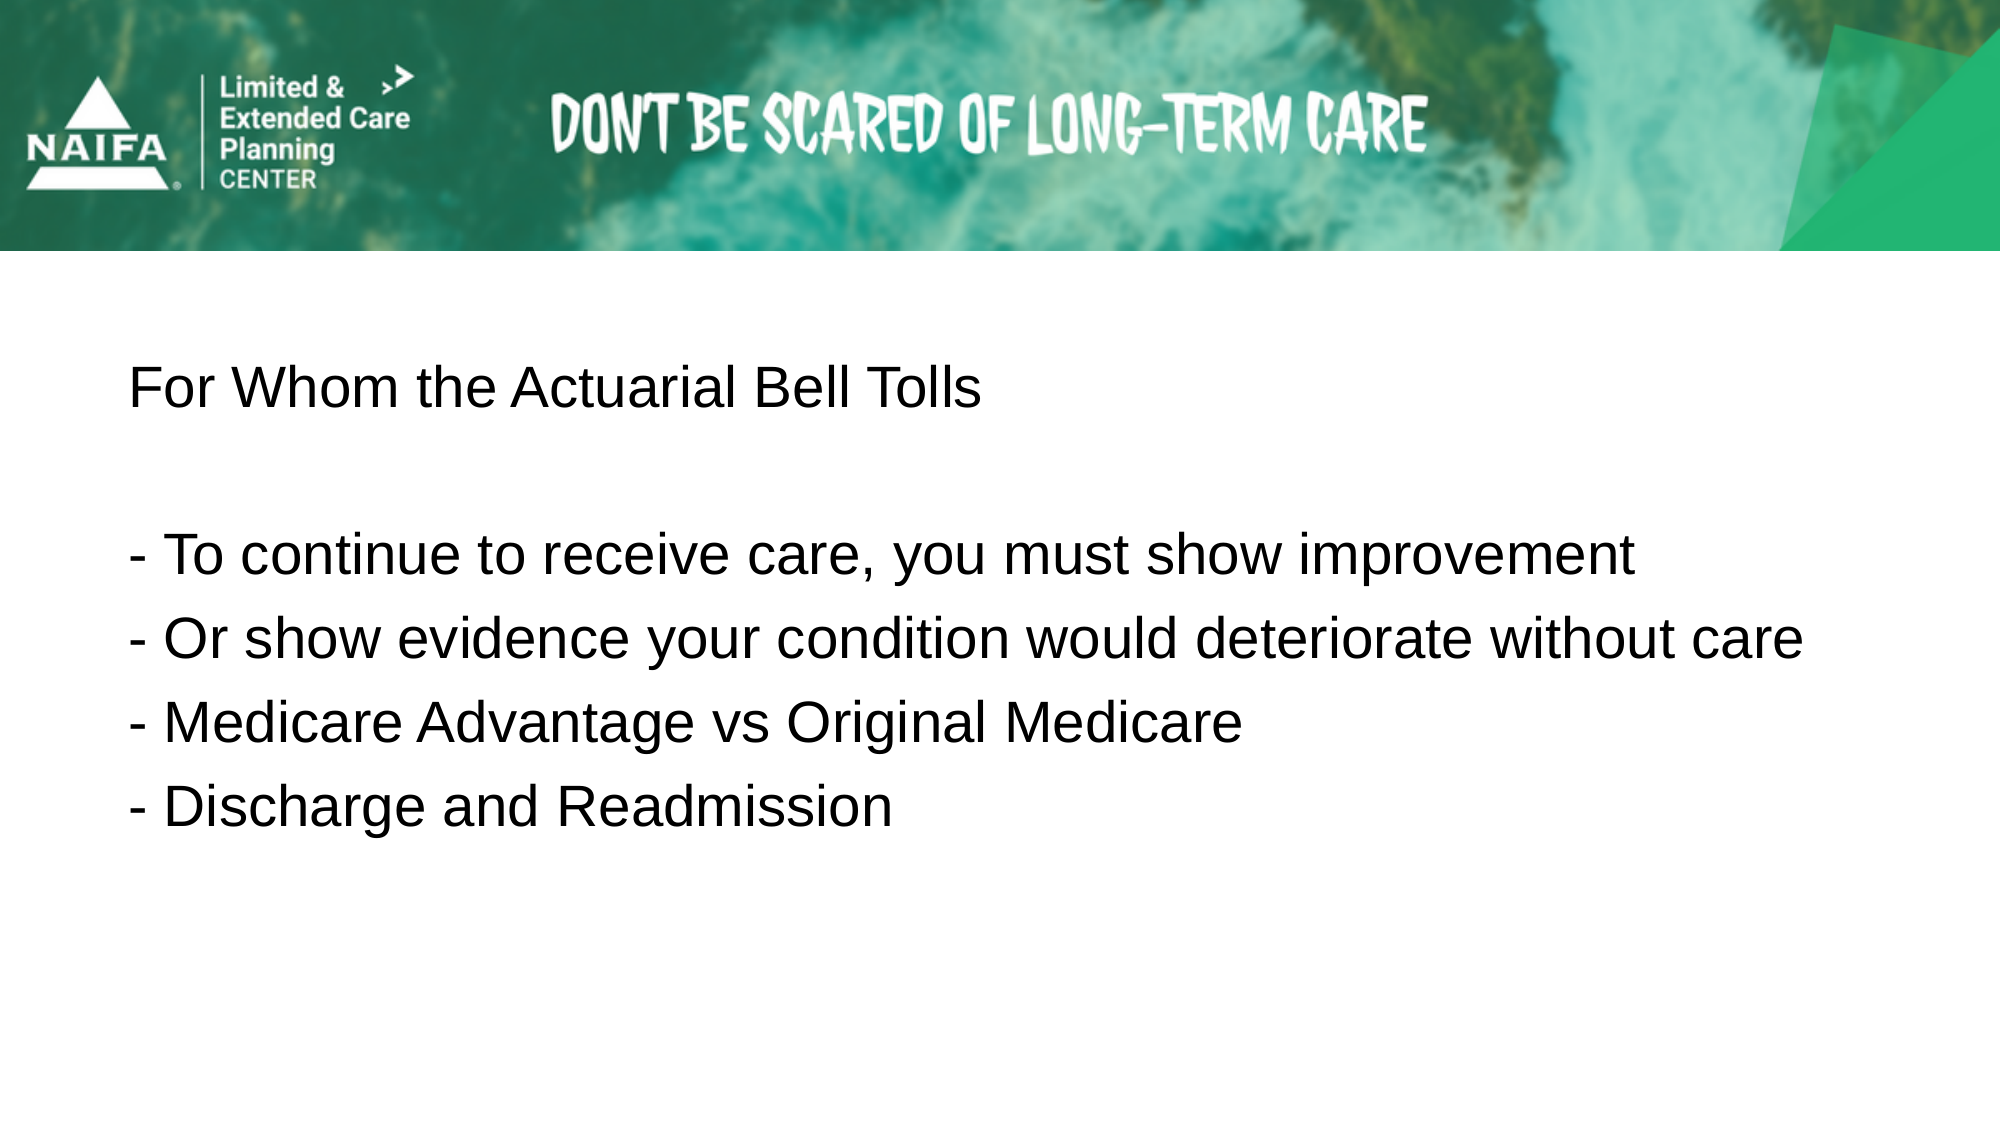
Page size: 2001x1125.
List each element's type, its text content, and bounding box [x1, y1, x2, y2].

list For Whom the Actuarial Bell Tolls - To continue to receive care, you must show improvement - Or show evidence your condition would deteriorate without care - Medicare Advantage vs Original Medicare - Discharge and Readmission [113, 349, 1887, 1056]
picture [0, 0, 2000, 251]
